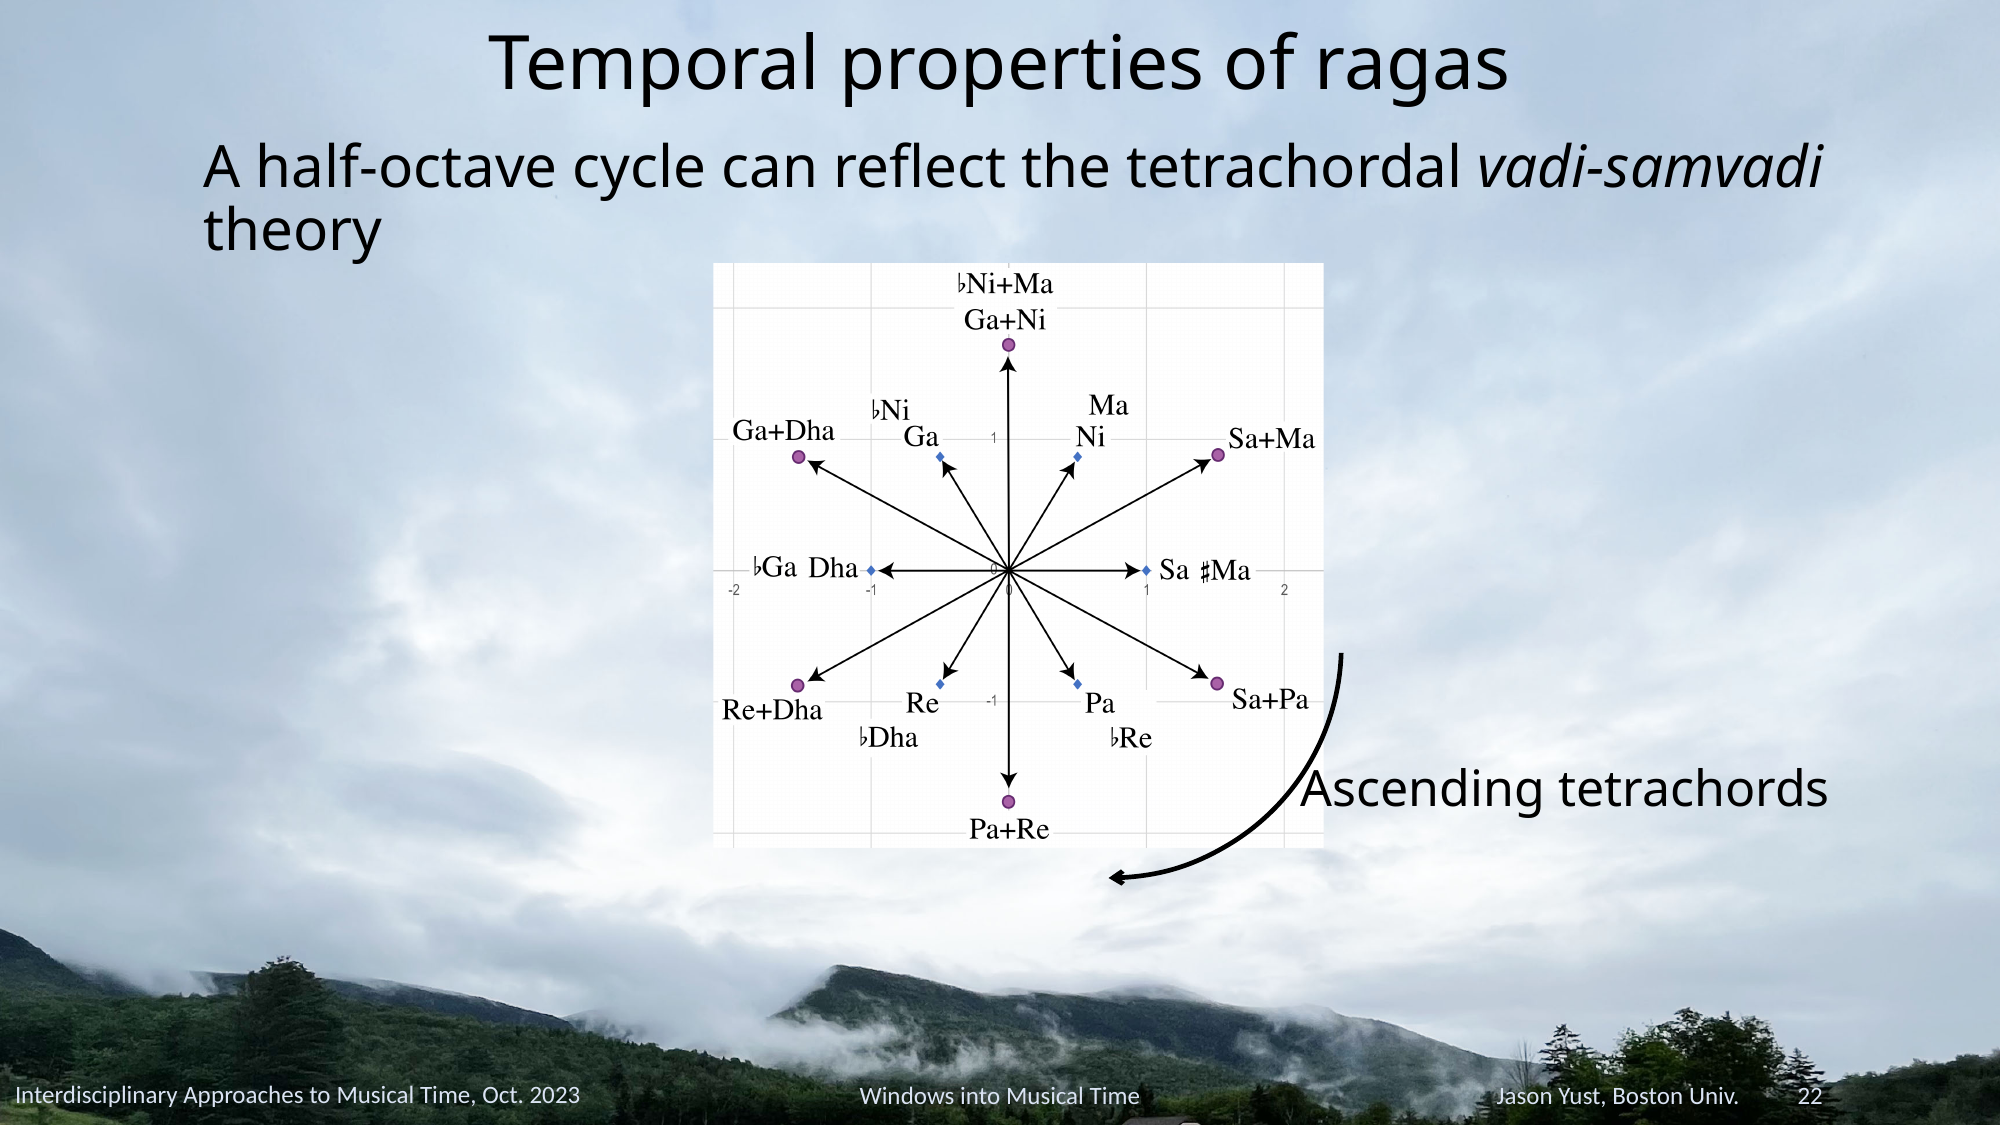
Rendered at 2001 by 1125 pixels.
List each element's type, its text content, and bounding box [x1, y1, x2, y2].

list A half-octave cycle can reflect the tetrachordal vadi-samvadi theory [188, 129, 1914, 233]
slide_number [0, 1063, 625, 1124]
text_box [1108, 848, 1224, 885]
footer Windows into Musical Time [662, 1065, 1338, 1125]
title Temporal properties of ragas [137, 1, 1863, 130]
text_box Ascending tetrachords [1324, 749, 1845, 824]
slide_number Jason Yust, Boston Univ. 22 [1388, 1065, 1838, 1125]
picture [0, 0, 2000, 1125]
text_box [1324, 652, 1342, 735]
